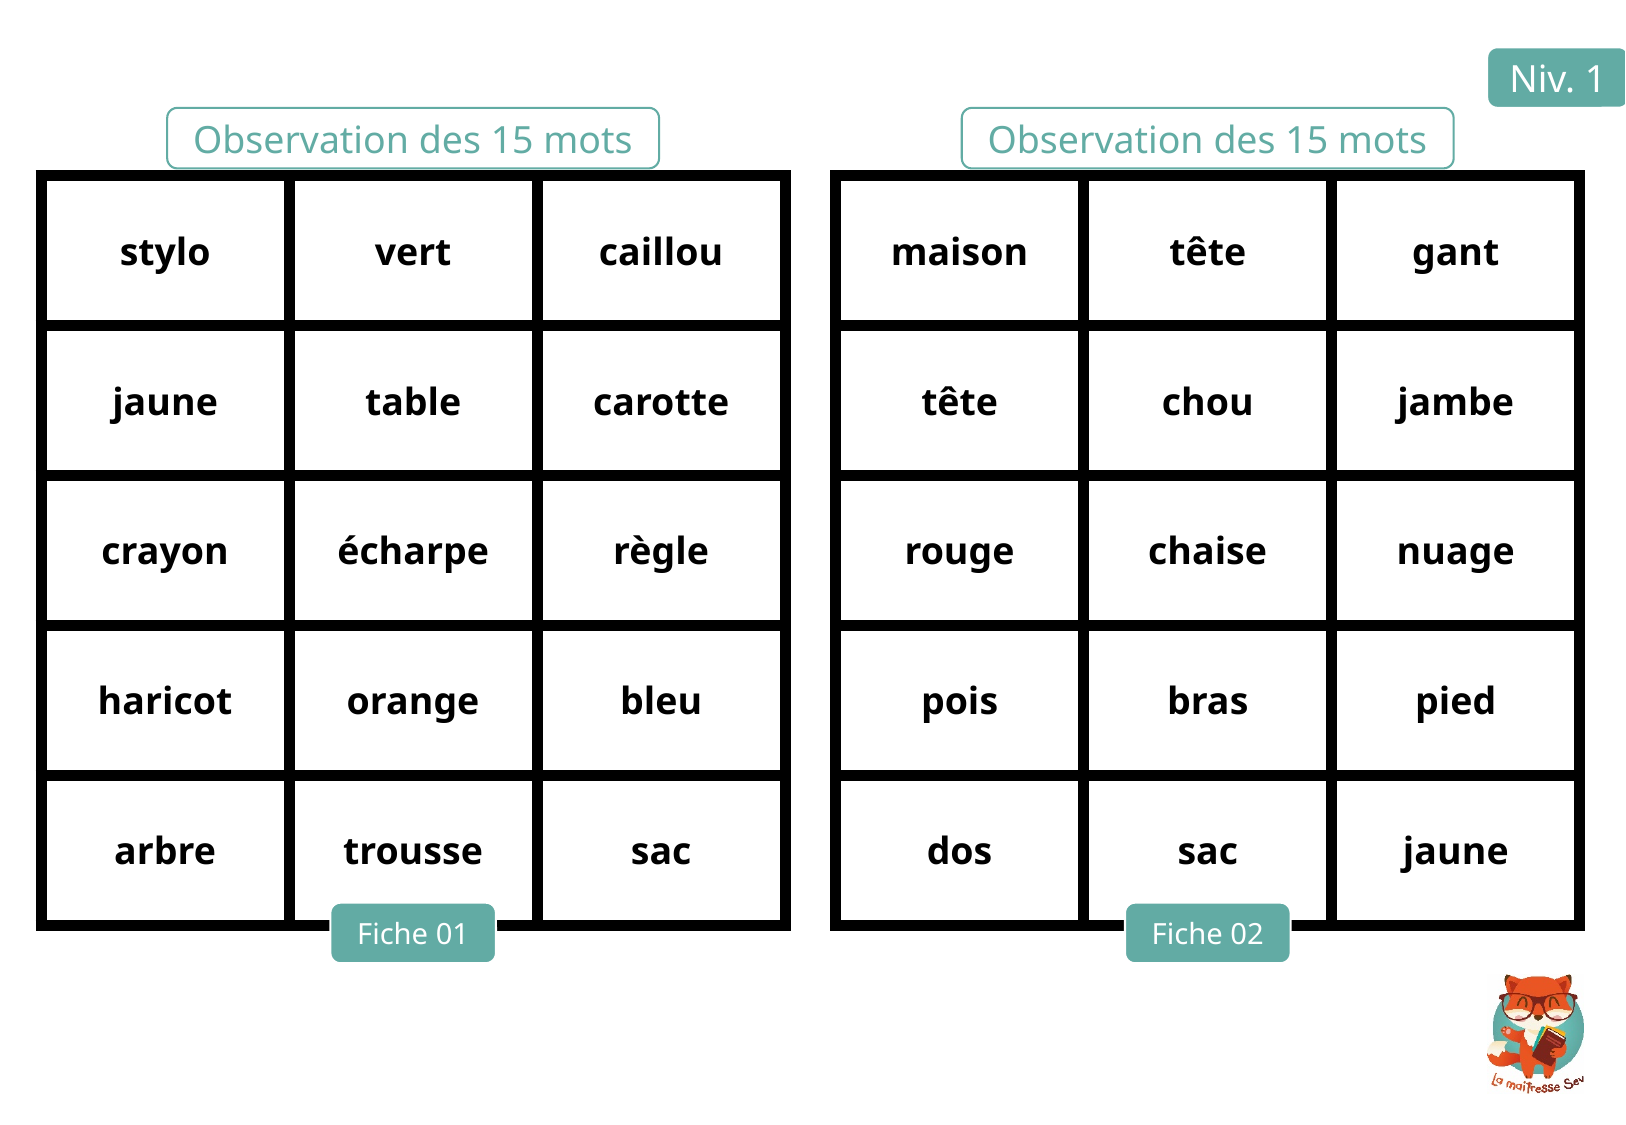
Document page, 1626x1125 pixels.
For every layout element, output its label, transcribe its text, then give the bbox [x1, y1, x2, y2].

text_box Fiche 01 [329, 901, 498, 965]
table_header stylo [47, 181, 284, 320]
table_header caillou [543, 181, 780, 320]
table_cell orange [295, 631, 532, 770]
table_cell arbre [47, 781, 284, 920]
text_box Observation des 15 mots [166, 106, 661, 170]
text_box Fiche 02 [1123, 901, 1292, 965]
table_cell chaise [1089, 481, 1326, 620]
table_cell haricot [47, 631, 284, 770]
table_cell bleu [543, 631, 780, 770]
text_box Niv. 1 [1486, 46, 1625, 109]
text_box Observation des 15 mots [960, 106, 1455, 170]
picture [1487, 974, 1584, 1094]
table_header vert [295, 181, 532, 320]
table_cell crayon [47, 481, 284, 620]
table_cell jaune [47, 331, 284, 470]
table_cell chou [1089, 331, 1326, 470]
table_cell jaune [1337, 781, 1574, 920]
table_cell dos [841, 781, 1078, 920]
table_cell pois [841, 631, 1078, 770]
table_cell carotte [543, 331, 780, 470]
table_cell jambe [1337, 331, 1574, 470]
table_cell sac [543, 781, 780, 920]
table_cell tête [841, 331, 1078, 470]
table_cell écharpe [295, 481, 532, 620]
table_cell rouge [841, 481, 1078, 620]
table_cell nuage [1337, 481, 1574, 620]
table_cell sac [1089, 781, 1326, 920]
table_cell table [295, 331, 532, 470]
table_header maison [841, 181, 1078, 320]
table_cell trousse [295, 781, 532, 920]
table_cell pied [1337, 631, 1574, 770]
table_cell règle [543, 481, 780, 620]
table_cell bras [1089, 631, 1326, 770]
table_header gant [1337, 181, 1574, 320]
table_header tête [1089, 181, 1326, 320]
